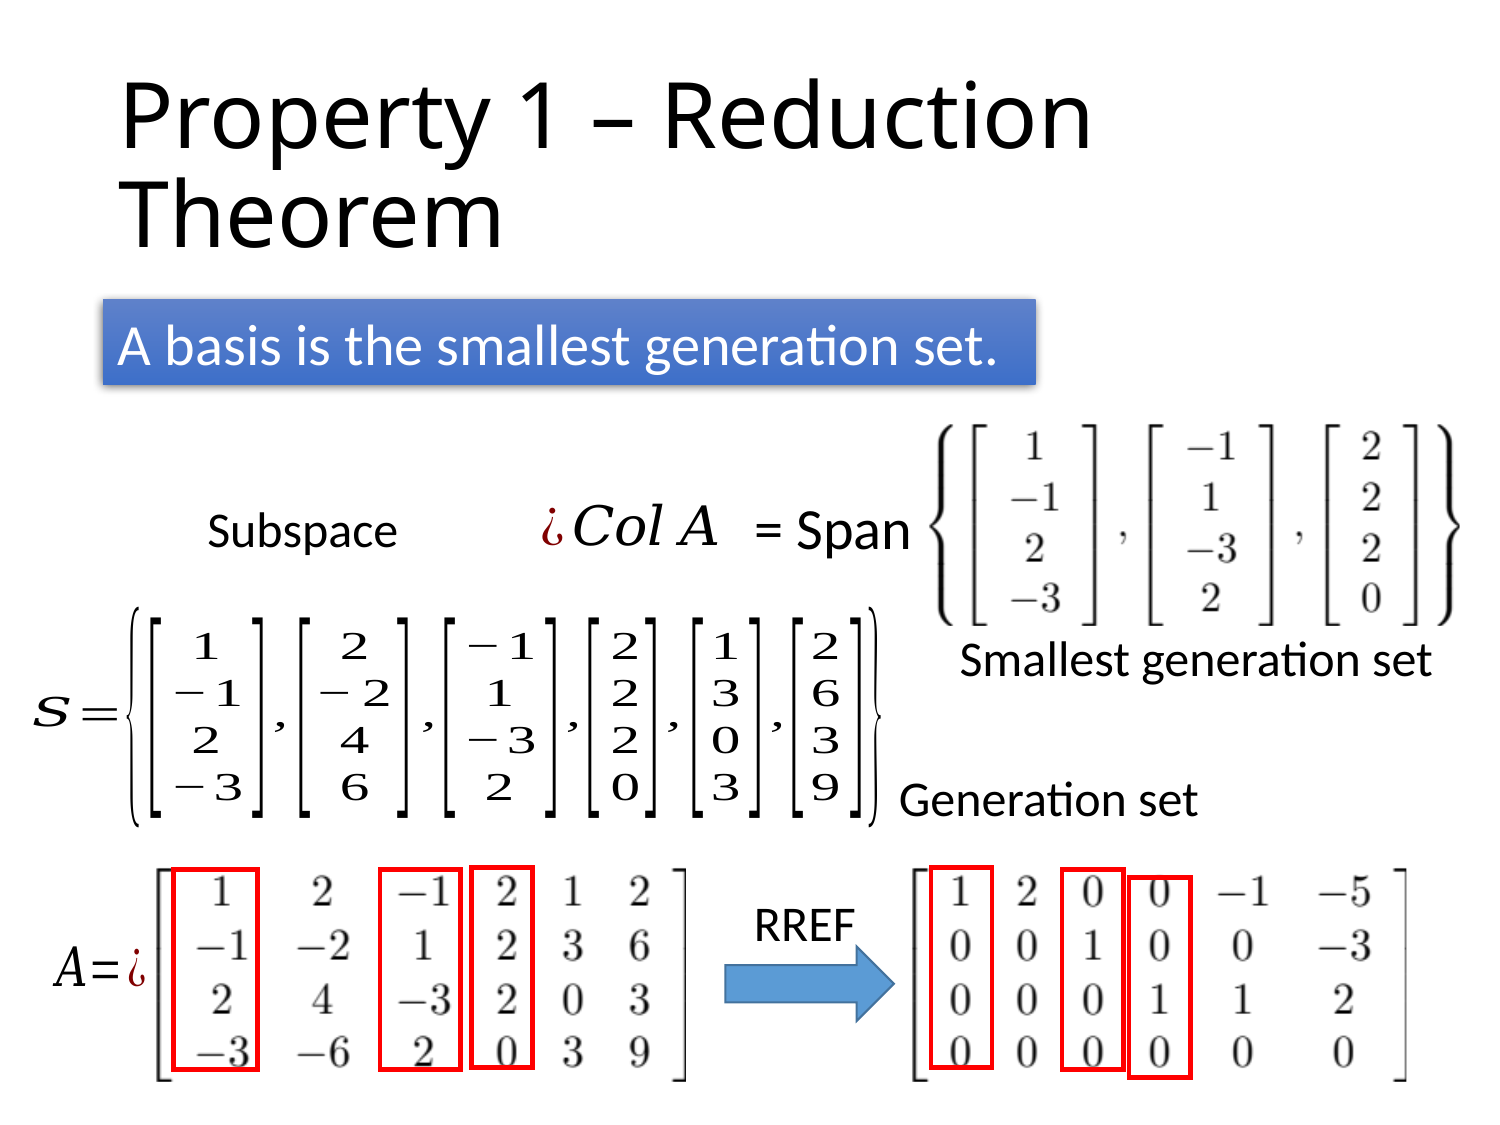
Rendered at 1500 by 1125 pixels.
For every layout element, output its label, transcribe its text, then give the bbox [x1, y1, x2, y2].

title Property 1 – Reduction Theorem [103, 59, 1397, 278]
picture [928, 423, 1460, 626]
picture [911, 867, 1407, 1082]
text_box Generation set [884, 759, 1400, 834]
text_box Smallest generation set [944, 626, 1460, 694]
picture [155, 867, 686, 1082]
text_box = Span [739, 483, 928, 569]
text_box RREF [698, 884, 911, 959]
text_box A basis is the smallest generation set. [103, 299, 1036, 385]
text_box [724, 959, 896, 1024]
